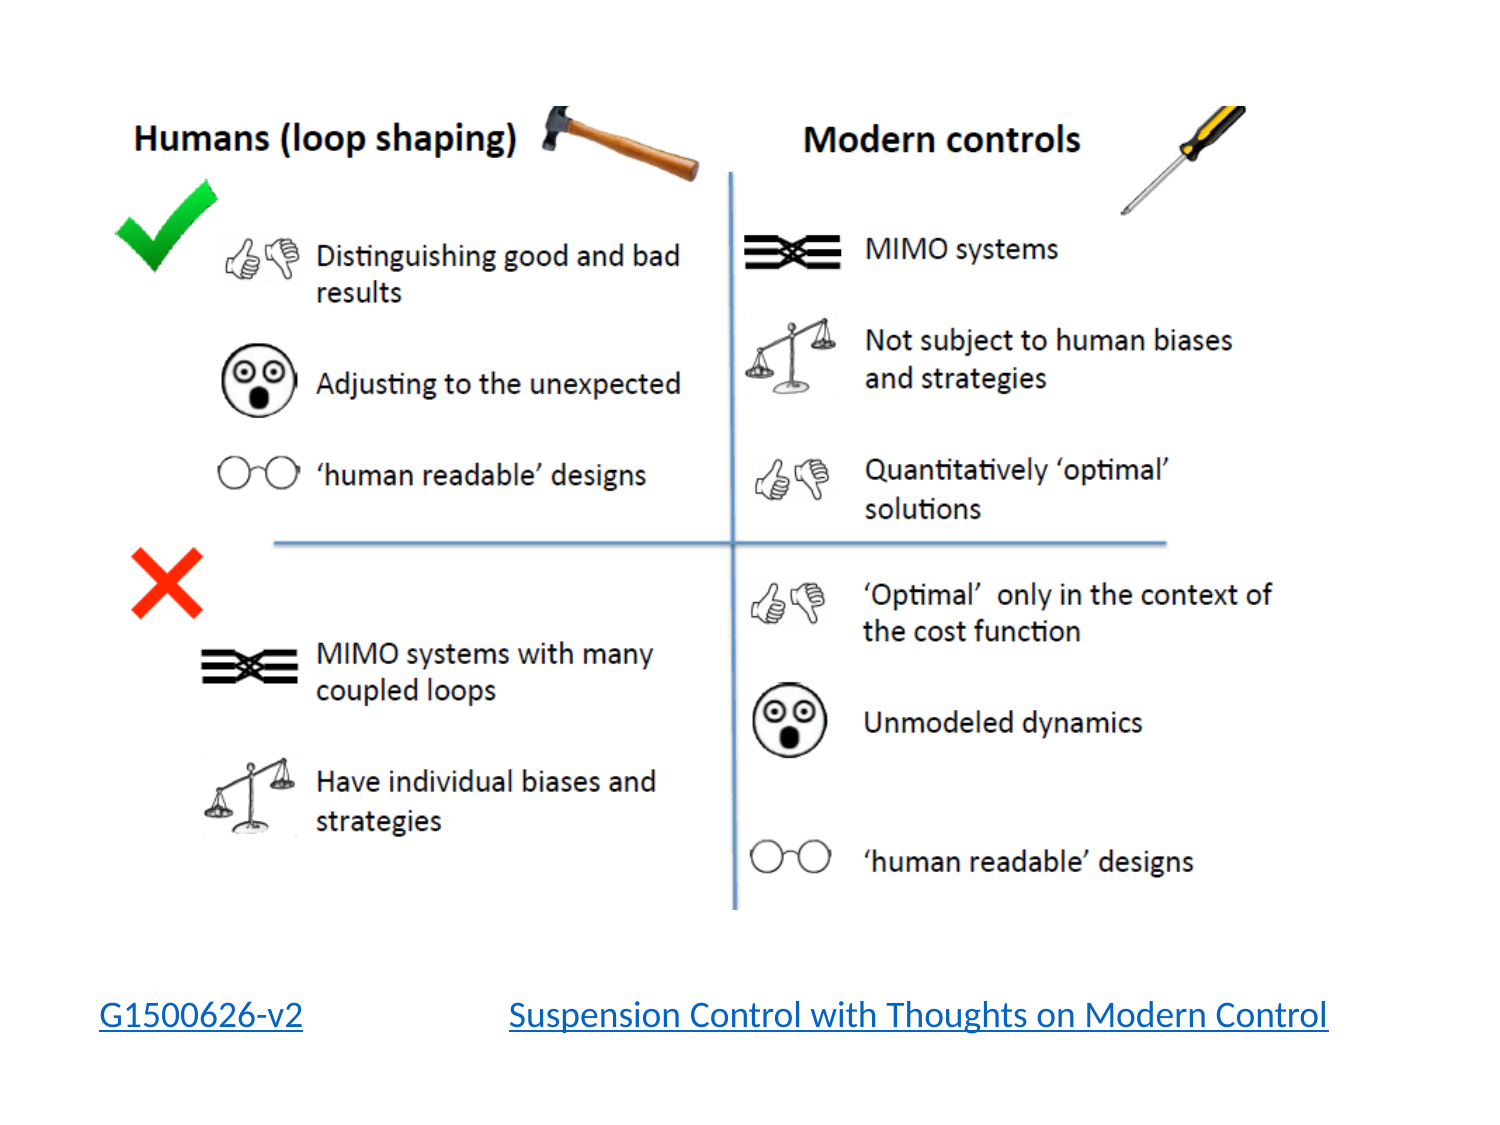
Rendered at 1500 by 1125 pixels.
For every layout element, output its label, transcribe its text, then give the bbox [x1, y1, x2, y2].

table_header G1500626-v2 [84, 991, 494, 1045]
picture [101, 106, 1298, 910]
table_header Suspension Control with Thoughts on Modern Control [494, 991, 1378, 1045]
